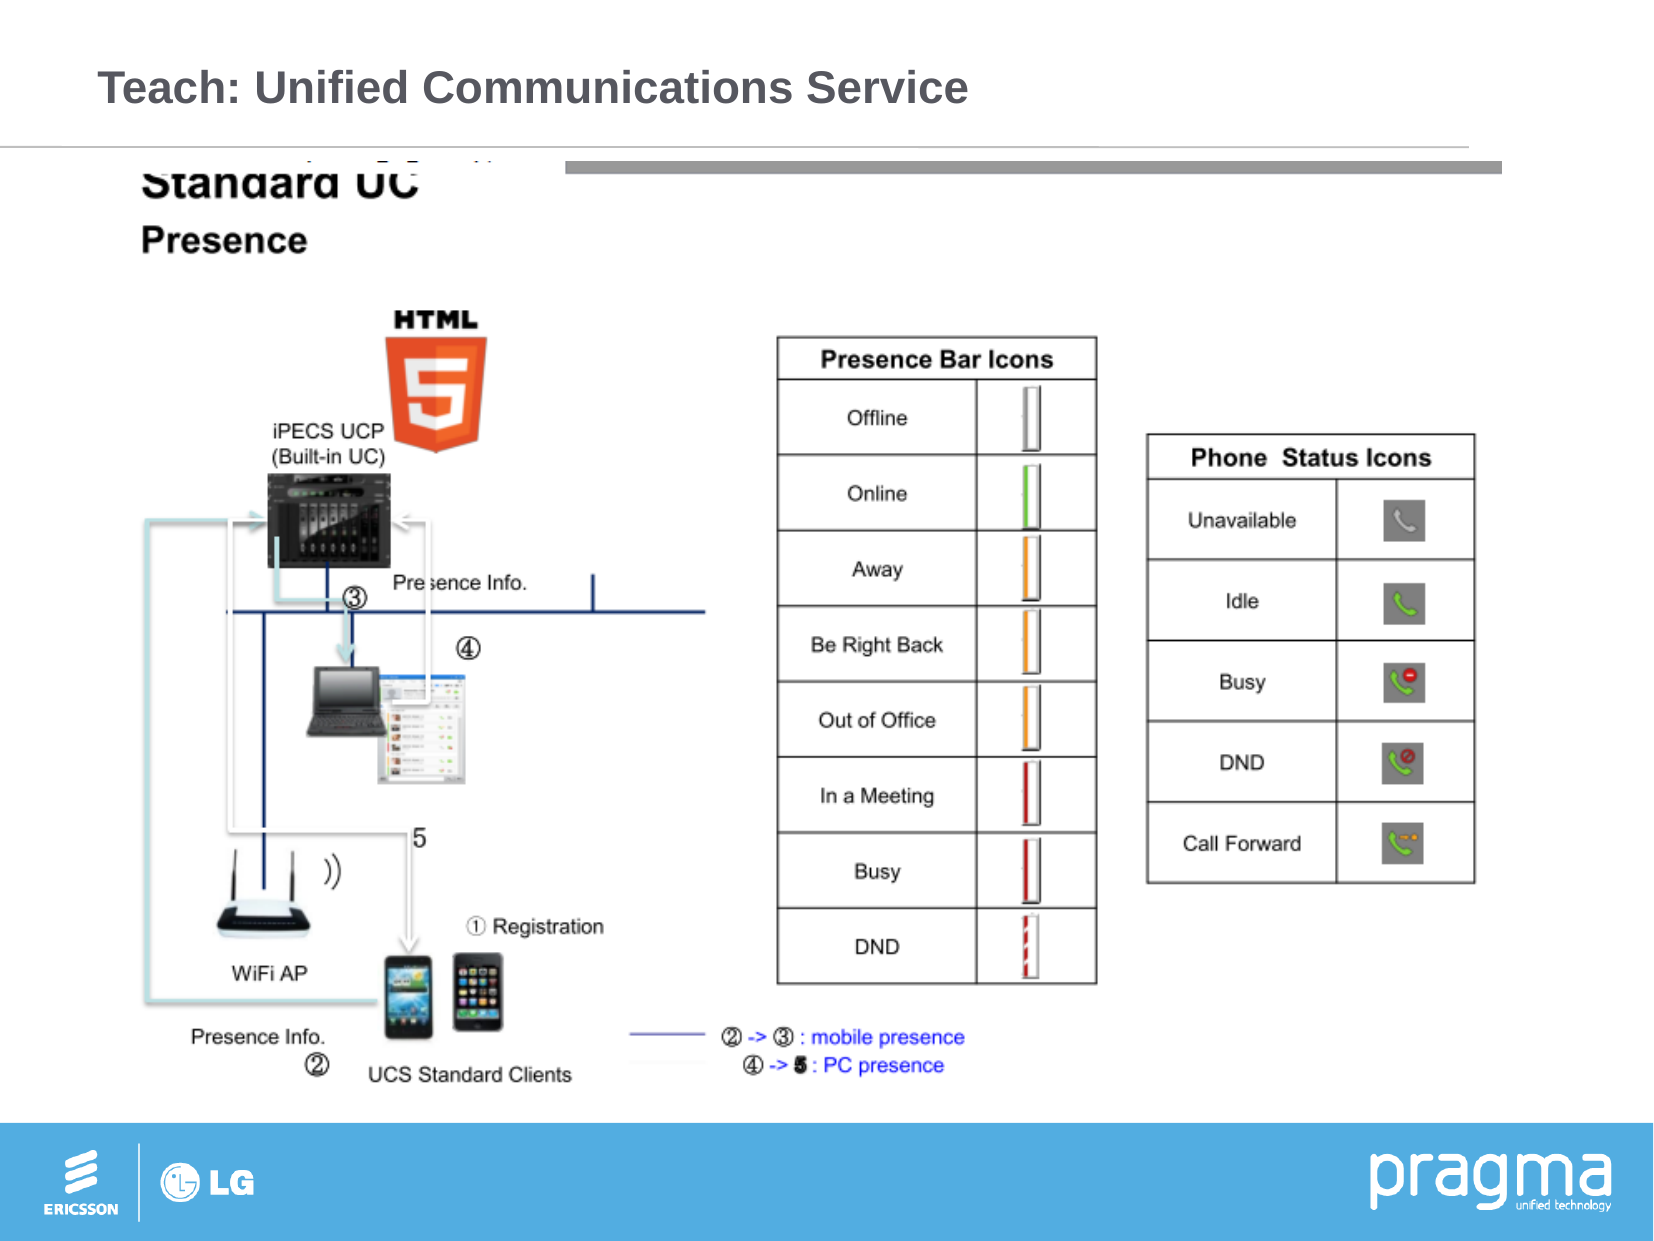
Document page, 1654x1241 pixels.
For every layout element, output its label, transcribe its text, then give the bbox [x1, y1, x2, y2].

title Teach: Unified Communications Service [82, 50, 1564, 139]
picture [0, 3, 1654, 1241]
